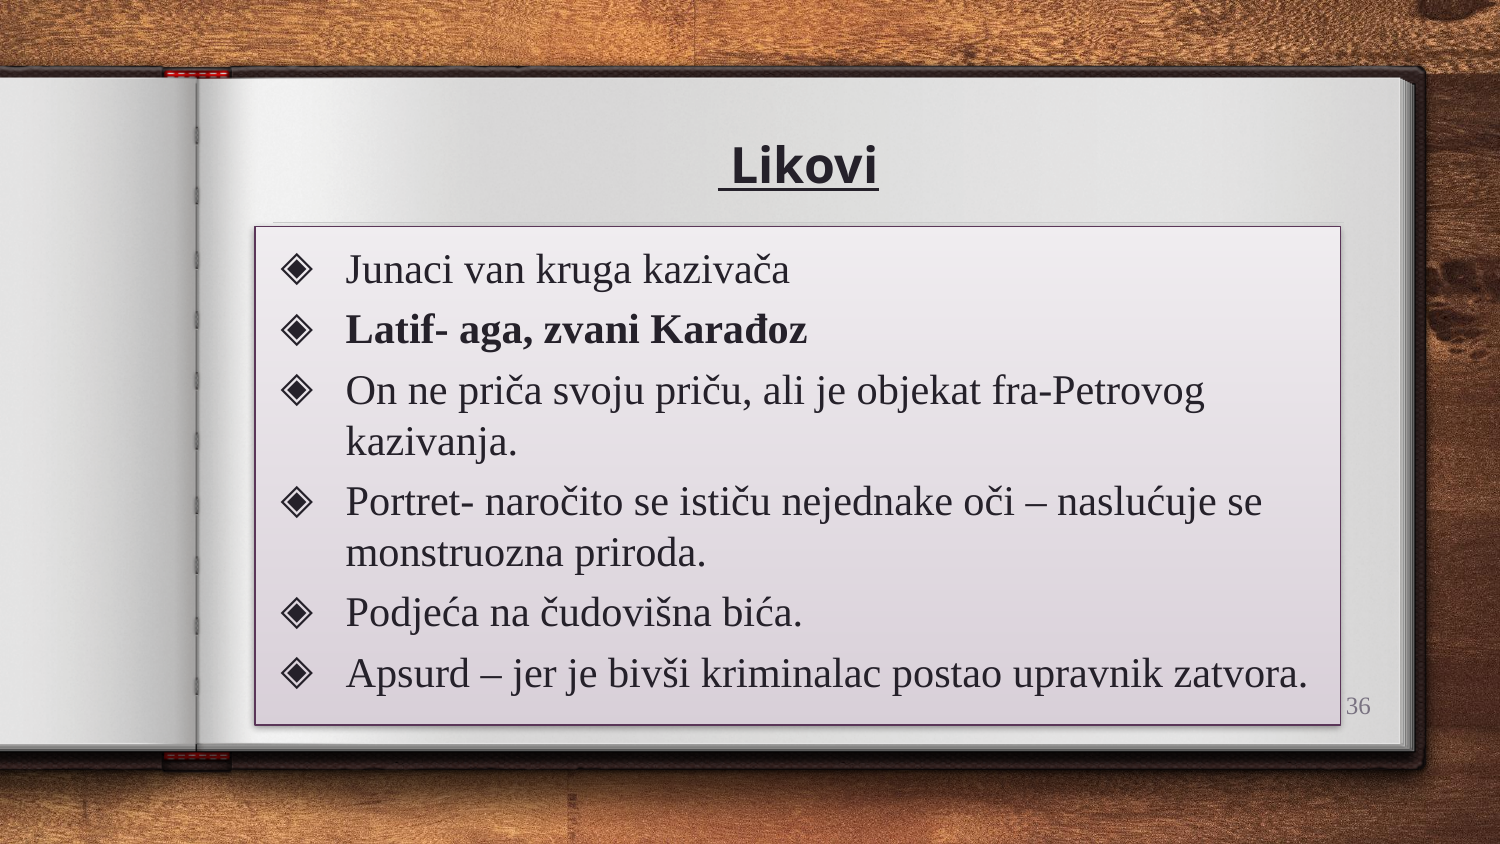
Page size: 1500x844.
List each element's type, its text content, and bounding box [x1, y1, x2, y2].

list Junaci van kruga kazivača Latif- aga, zvani Karađoz On ne priča svoju priču, ali je objekat fra-Petrovog kazivanja. Portret- naročito se ističu nejednake oči – naslućuje se monstruozna priroda. Podjeća na čudovišna bića. Apsurd – jer je bivši kriminalac postao upravnik zatvora. [254, 226, 1341, 726]
picture [0, 0, 1500, 844]
title Likovi [255, 94, 1341, 209]
slide_number 36 [1295, 672, 1386, 737]
